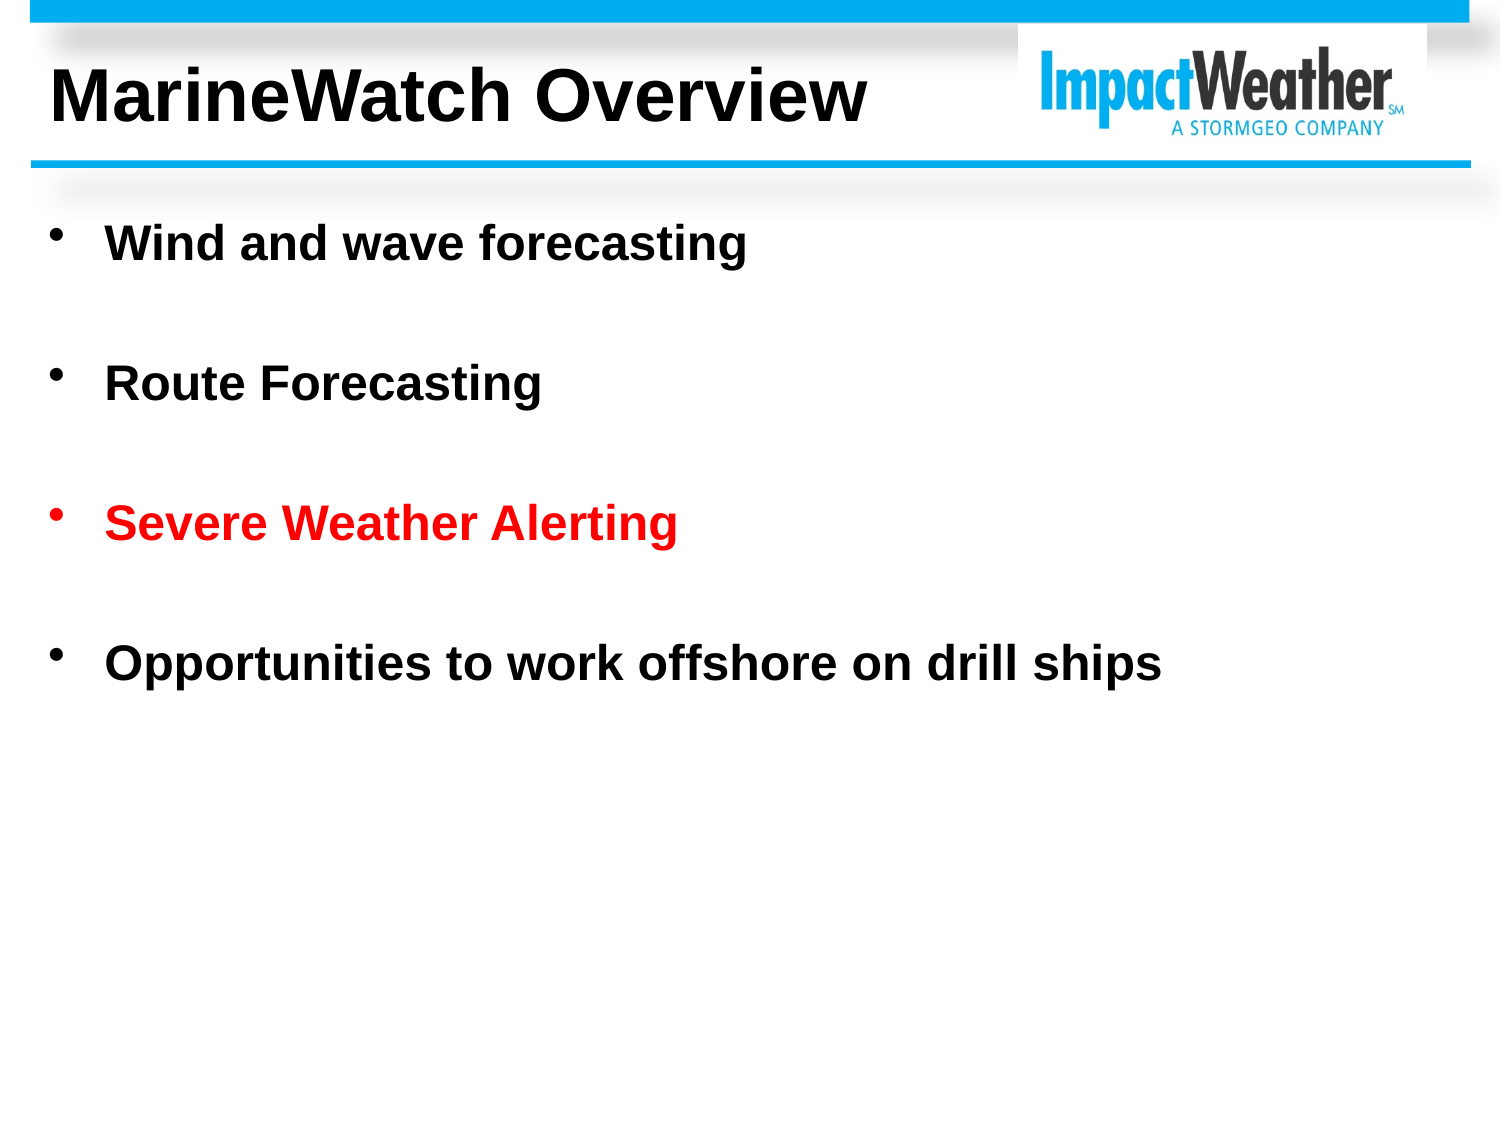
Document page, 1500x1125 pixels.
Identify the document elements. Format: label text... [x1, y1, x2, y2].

picture [1018, 24, 1427, 157]
list Wind and wave forecasting Route Forecasting Severe Weather Alerting Opportunities to work offshore on drill ships [33, 202, 1473, 1093]
title MarineWatch Overview [34, 39, 1156, 159]
